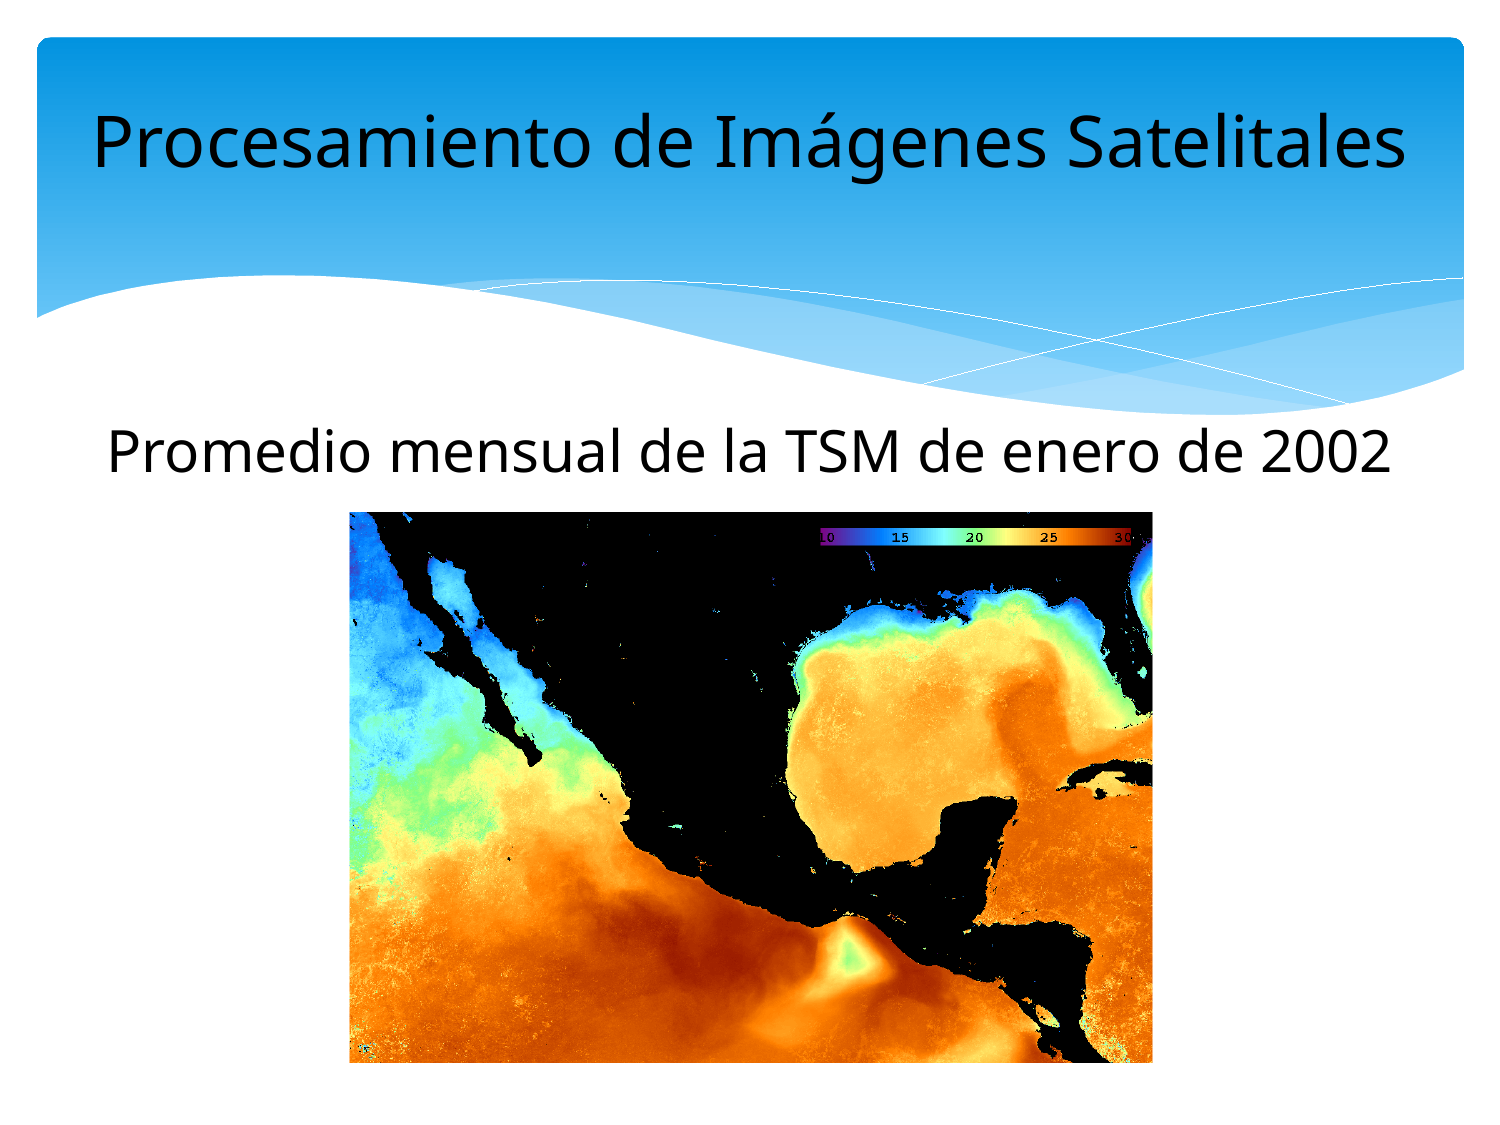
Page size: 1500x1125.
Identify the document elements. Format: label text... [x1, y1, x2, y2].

text_box Procesamiento de Imágenes Satelitales [74, 45, 1425, 233]
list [342, 503, 1158, 1070]
title Promedio mensual de la TSM de enero de 2002 [75, 385, 1425, 514]
